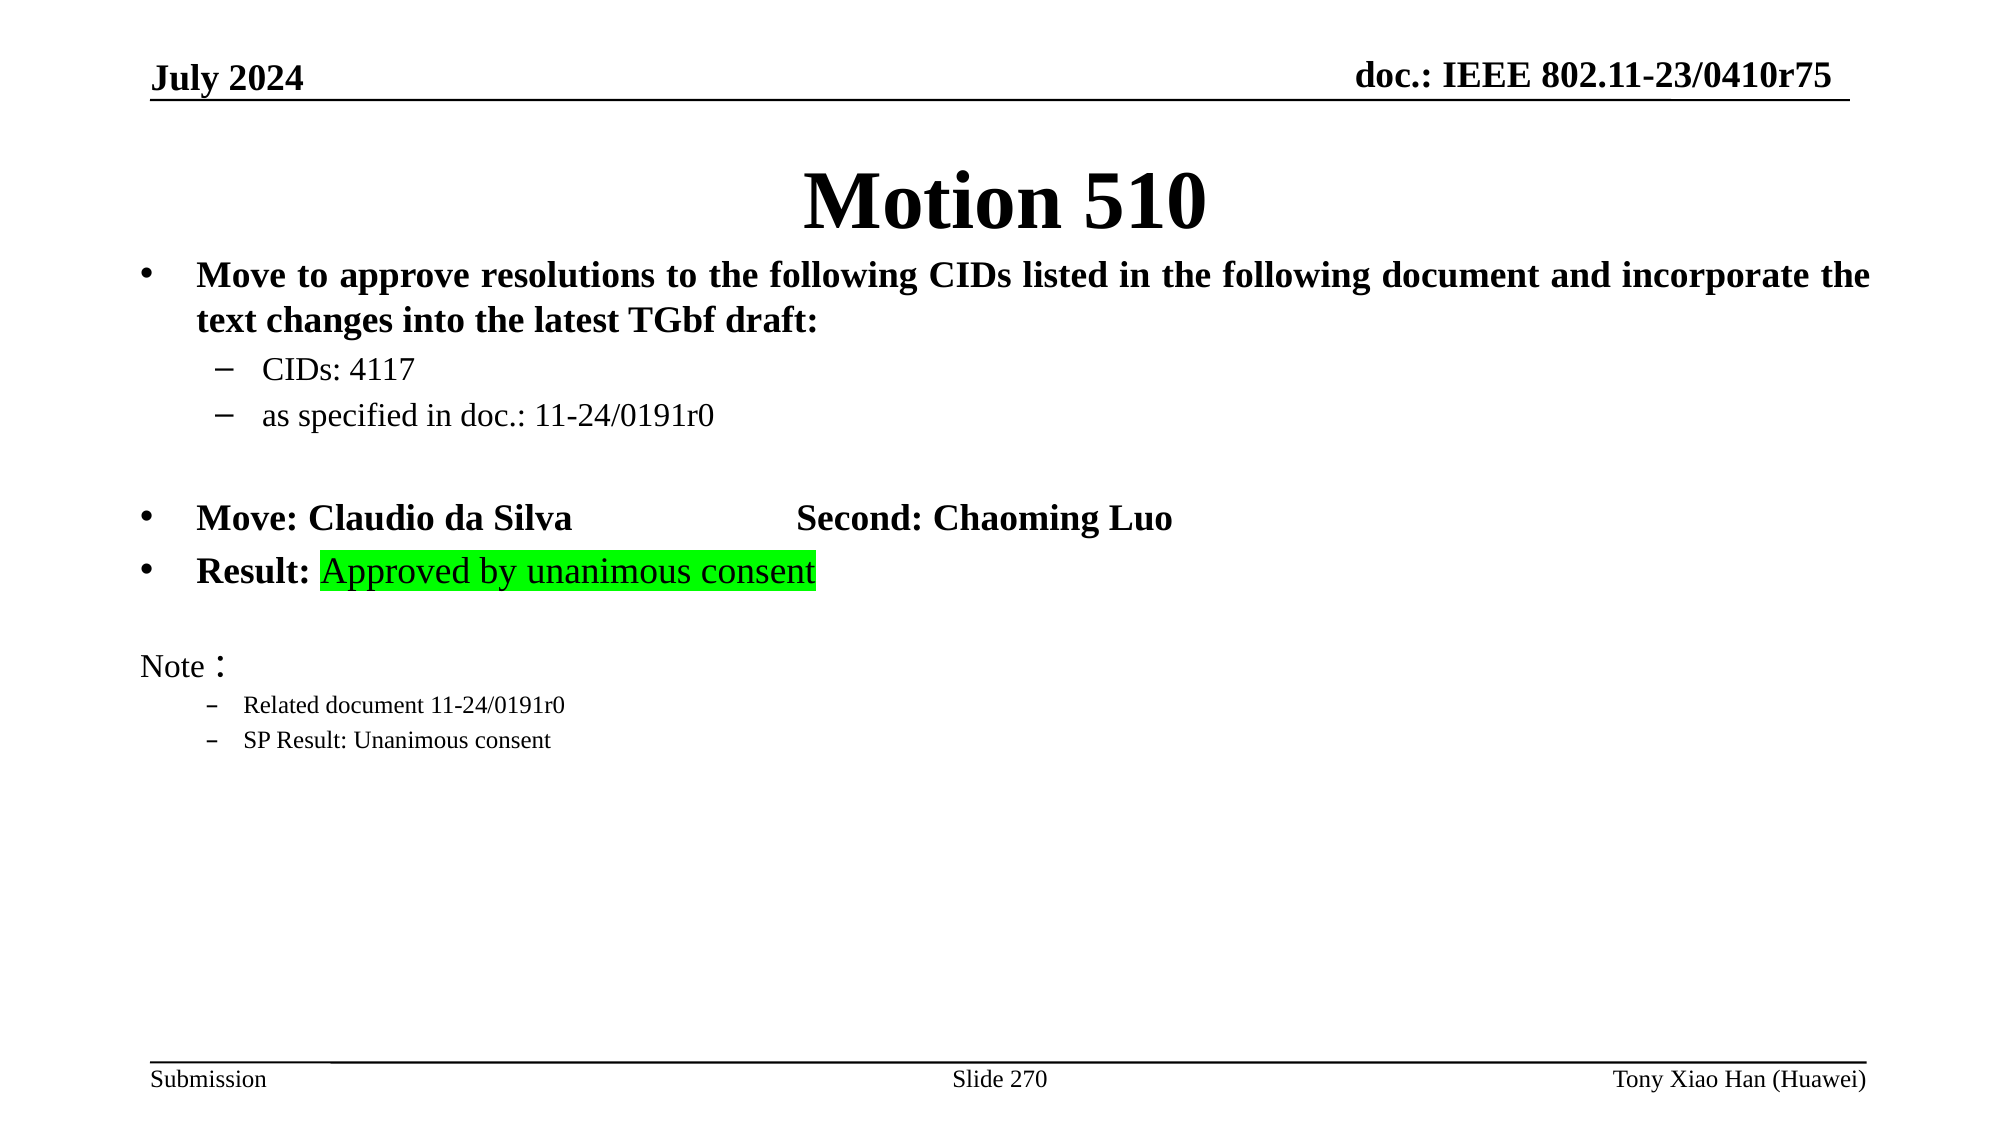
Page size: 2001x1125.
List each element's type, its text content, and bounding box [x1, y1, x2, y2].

text_box Motion 510 [368, 137, 1644, 212]
text_box Move to approve resolutions to the following CIDs listed in the following document and incorporate the text changes into the latest TGbf draft: CIDs: 4117 as specified in doc.: 11-24/0191r0 Move: Claudio da Silva Second: Chaoming Luo Result: Approved by unanimous consent Note： Related document 11-24/0191r0 SP Result: Unanimous consent [125, 212, 1888, 988]
